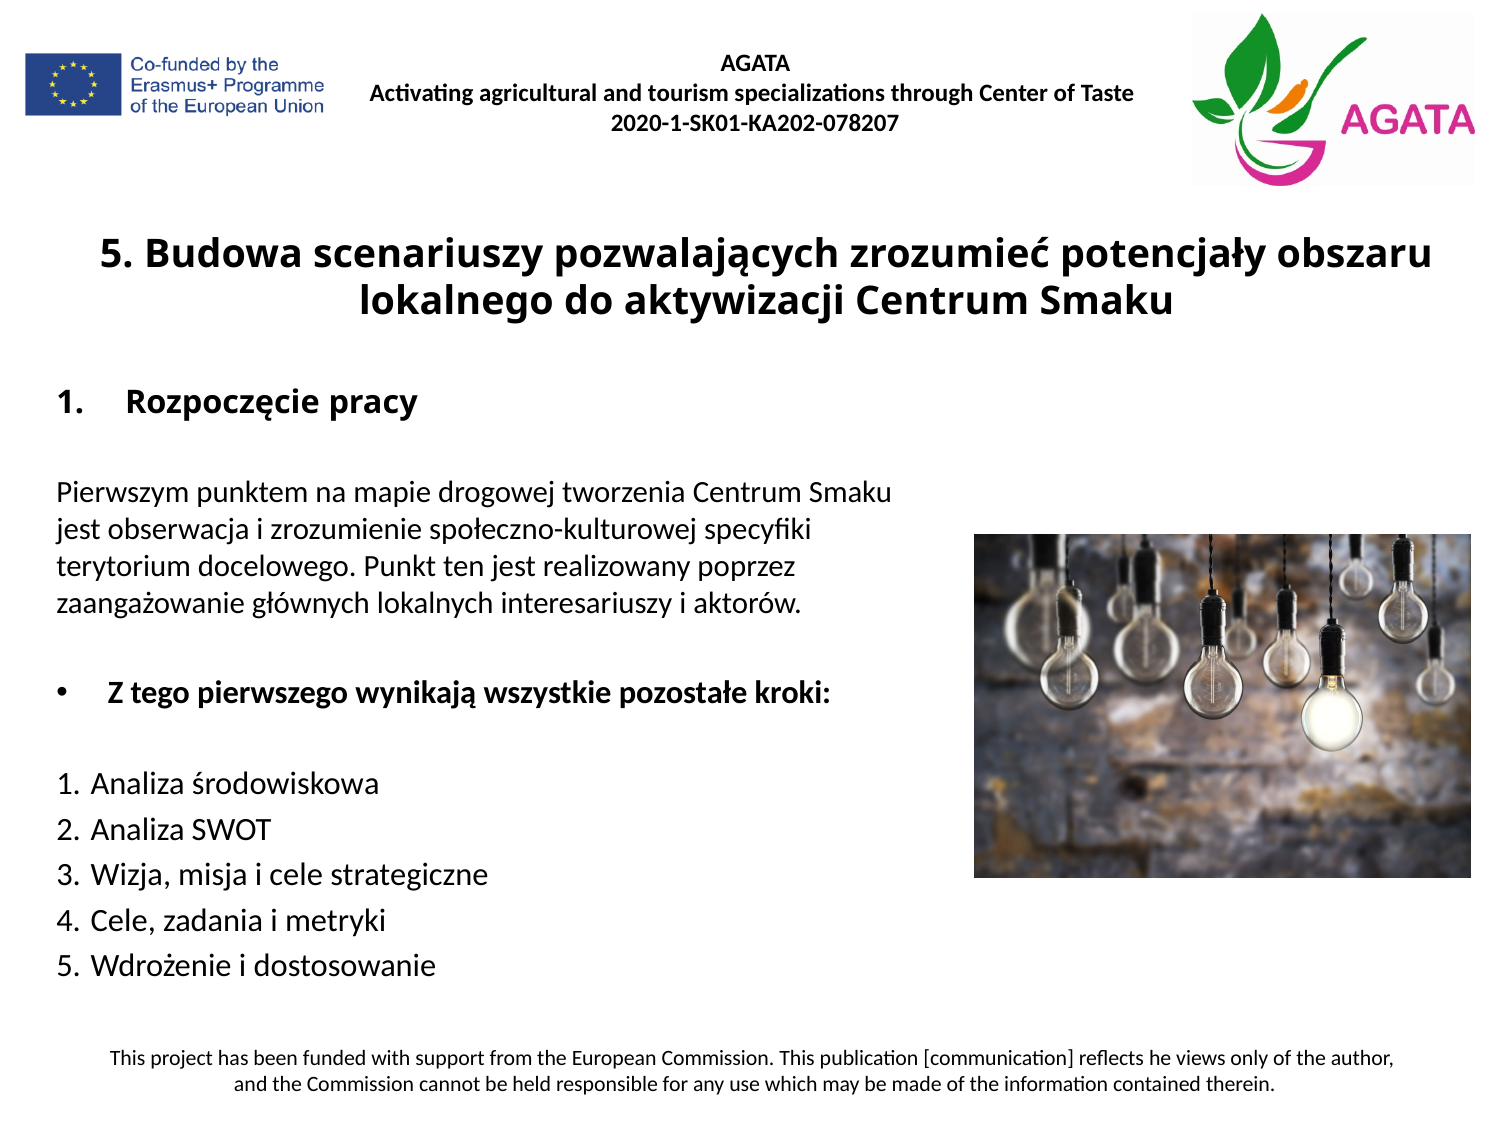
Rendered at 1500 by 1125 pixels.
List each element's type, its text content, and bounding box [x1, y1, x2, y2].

picture [974, 534, 1471, 878]
picture [1192, 13, 1475, 186]
title 5. Budowa scenariuszy pozwalających zrozumieć potencjały obszaru lokalnego do aktywizacji Centrum Smaku [75, 219, 1459, 408]
list Rozpoczęcie pracy Pierwszym punktem na mapie drogowej tworzenia Centrum Smaku jest obserwacja i zrozumienie społeczno-kulturowej specyfiki terytorium docelowego. Punkt ten jest realizowany poprzez zaangażowanie głównych lokalnych interesariuszy i aktorów. Z tego pierwszego wynikają wszystkie pozostałe kroki: Analiza środowiskowa Analiza SWOT Wizja, misja i cele strategiczne Cele, zadania i metryki Wdrożenie i dostosowanie [41, 373, 935, 1005]
picture [25, 53, 333, 120]
